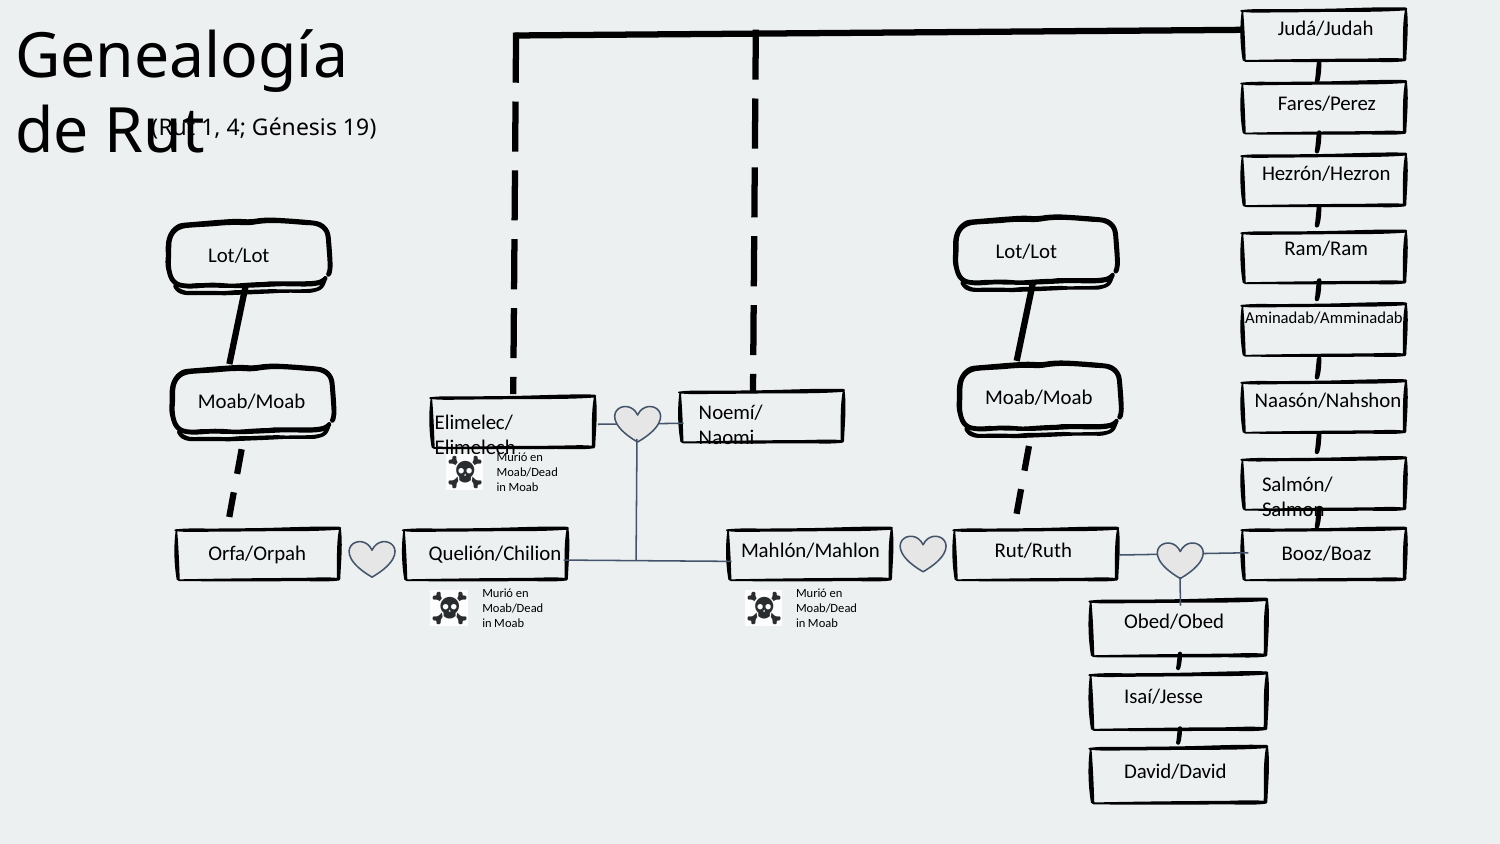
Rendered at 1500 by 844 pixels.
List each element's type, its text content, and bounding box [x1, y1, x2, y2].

text_box [1181, 671, 1269, 732]
text_box Naasón/Nahshon [1239, 373, 1427, 424]
text_box [401, 528, 467, 582]
text_box [880, 575, 893, 582]
text_box [1316, 358, 1320, 378]
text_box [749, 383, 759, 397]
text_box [756, 29, 1243, 36]
text_box [727, 575, 780, 582]
text_box [1088, 744, 1269, 805]
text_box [227, 448, 242, 525]
text_box [1177, 727, 1181, 744]
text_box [1119, 552, 1249, 556]
text_box [957, 361, 1123, 438]
text_box [679, 432, 683, 444]
text_box [1316, 507, 1320, 528]
text_box (Rut 1, 4; Génesis 19) [136, 99, 402, 155]
text_box Salmón/Salmon [1247, 456, 1409, 536]
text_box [512, 32, 517, 395]
text_box [1162, 564, 1199, 578]
text_box Murió en Moab/Dead in Moab [481, 433, 581, 509]
text_box Lot/Lot [980, 225, 1113, 276]
text_box [1320, 79, 1408, 135]
text_box Aminadab/Amminadab [1229, 296, 1427, 337]
text_box [174, 526, 342, 582]
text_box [597, 410, 684, 425]
text_box [1240, 458, 1247, 511]
picture [430, 589, 468, 626]
text_box [900, 536, 947, 572]
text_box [1016, 280, 1034, 362]
text_box [1316, 432, 1320, 453]
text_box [514, 29, 752, 36]
text_box [1241, 424, 1407, 434]
text_box [1088, 673, 1179, 732]
text_box Murió en Moab/Dead in Moab [467, 569, 566, 645]
text_box Isaí/Jesse [1109, 670, 1249, 721]
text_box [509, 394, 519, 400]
text_box [1240, 231, 1318, 285]
text_box [170, 366, 331, 441]
text_box Orfa/Orpah [193, 526, 323, 577]
text_box Hezrón/Hezron [1247, 147, 1409, 198]
text_box [1088, 599, 1179, 658]
text_box [952, 526, 1120, 582]
text_box Judá/Judah [1262, 1, 1393, 52]
text_box Fares/Perez [1262, 77, 1393, 128]
text_box Rut/Ruth [979, 523, 1109, 575]
text_box [349, 541, 396, 578]
text_box Ram/Ram [1269, 221, 1399, 273]
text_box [229, 284, 247, 365]
picture [744, 589, 782, 626]
text_box Quelión/Chilion [413, 526, 583, 577]
text_box Noemí/Naomi [683, 383, 834, 464]
text_box [1157, 543, 1203, 551]
text_box Moab/Moab [970, 371, 1113, 422]
text_box [1240, 528, 1247, 551]
text_box Genealogía de Rut [0, 0, 447, 180]
text_box [1240, 154, 1407, 208]
text_box [1320, 229, 1408, 285]
text_box David/David [1109, 744, 1260, 795]
text_box Moab/Moab [182, 374, 326, 425]
text_box Murió en Moab/Dead in Moab [780, 569, 880, 645]
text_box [1015, 445, 1030, 522]
text_box Lot/Lot [193, 228, 326, 279]
text_box [1177, 653, 1181, 669]
text_box Booz/Boaz [1266, 526, 1397, 577]
text_box [834, 388, 846, 444]
text_box [1316, 279, 1320, 300]
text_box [752, 29, 756, 392]
text_box [953, 215, 1120, 292]
text_box [1316, 62, 1320, 83]
picture [446, 453, 483, 490]
text_box Elimelec/Elimelech [419, 394, 607, 474]
text_box [678, 391, 683, 409]
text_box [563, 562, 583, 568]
text_box Obed/Obed [1109, 594, 1249, 645]
text_box [1240, 7, 1408, 63]
text_box [166, 218, 332, 295]
text_box [624, 433, 651, 441]
text_box [1316, 206, 1320, 226]
text_box [1240, 337, 1408, 357]
text_box [1240, 81, 1319, 135]
text_box [1316, 131, 1320, 152]
text_box [248, 364, 336, 422]
text_box [1240, 536, 1408, 582]
text_box [1181, 597, 1269, 658]
text_box Mahlón/Mahlon [726, 523, 909, 575]
